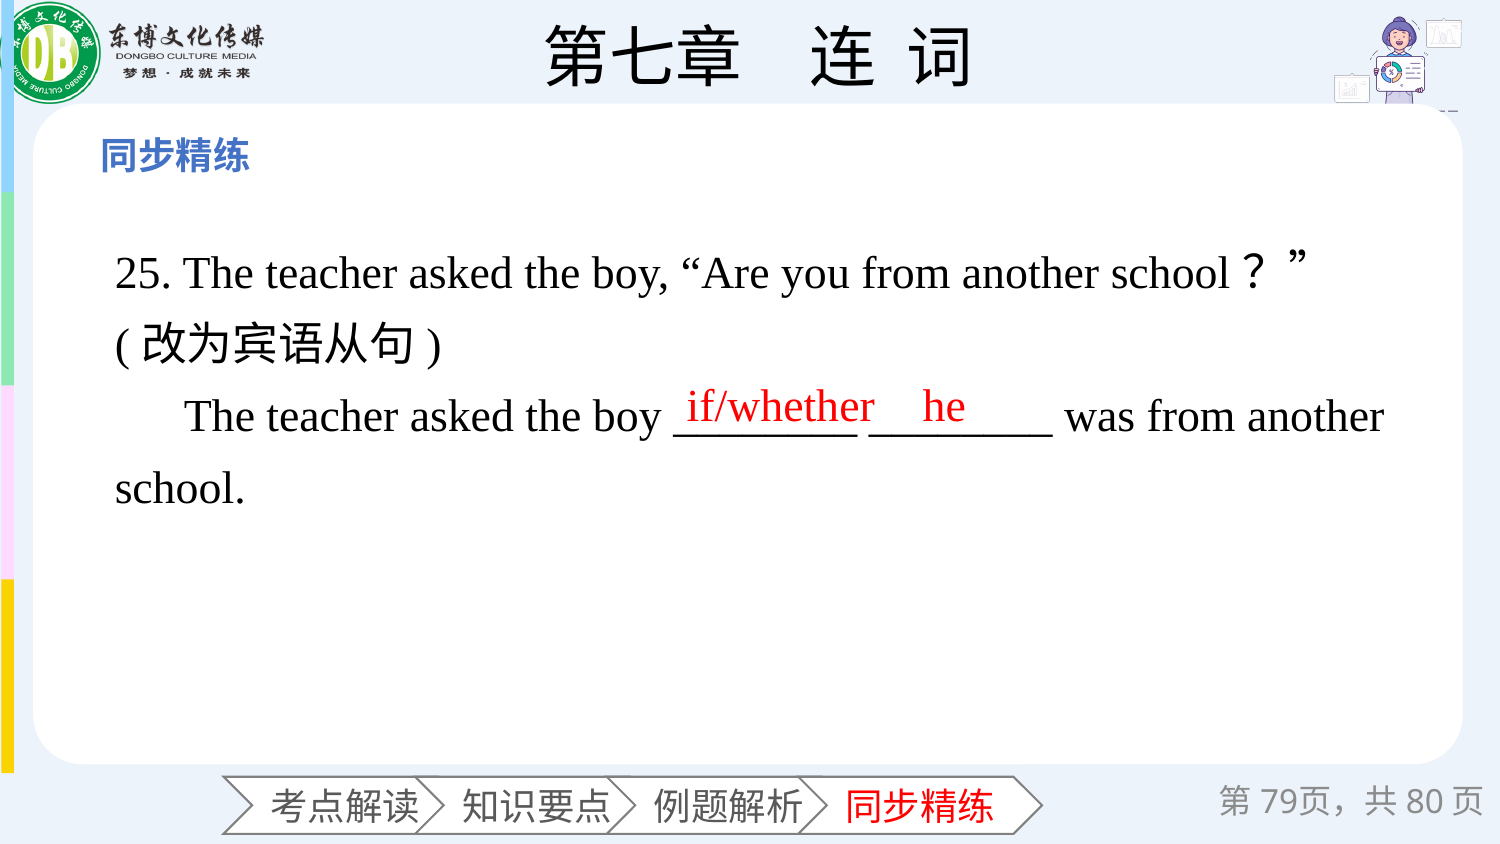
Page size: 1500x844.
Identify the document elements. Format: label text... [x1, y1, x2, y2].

slide_number 第页，共80页 [1195, 780, 1500, 826]
picture [1312, 0, 1487, 131]
picture [14, 1, 265, 104]
text_box he [907, 368, 1094, 412]
text_box 25. The teacher asked the boy, “Are you from another school？” (改为宾语从句) The teacher asked the boy ________ ________ was from another school. [99, 219, 1425, 519]
text_box if/whether [671, 368, 891, 412]
